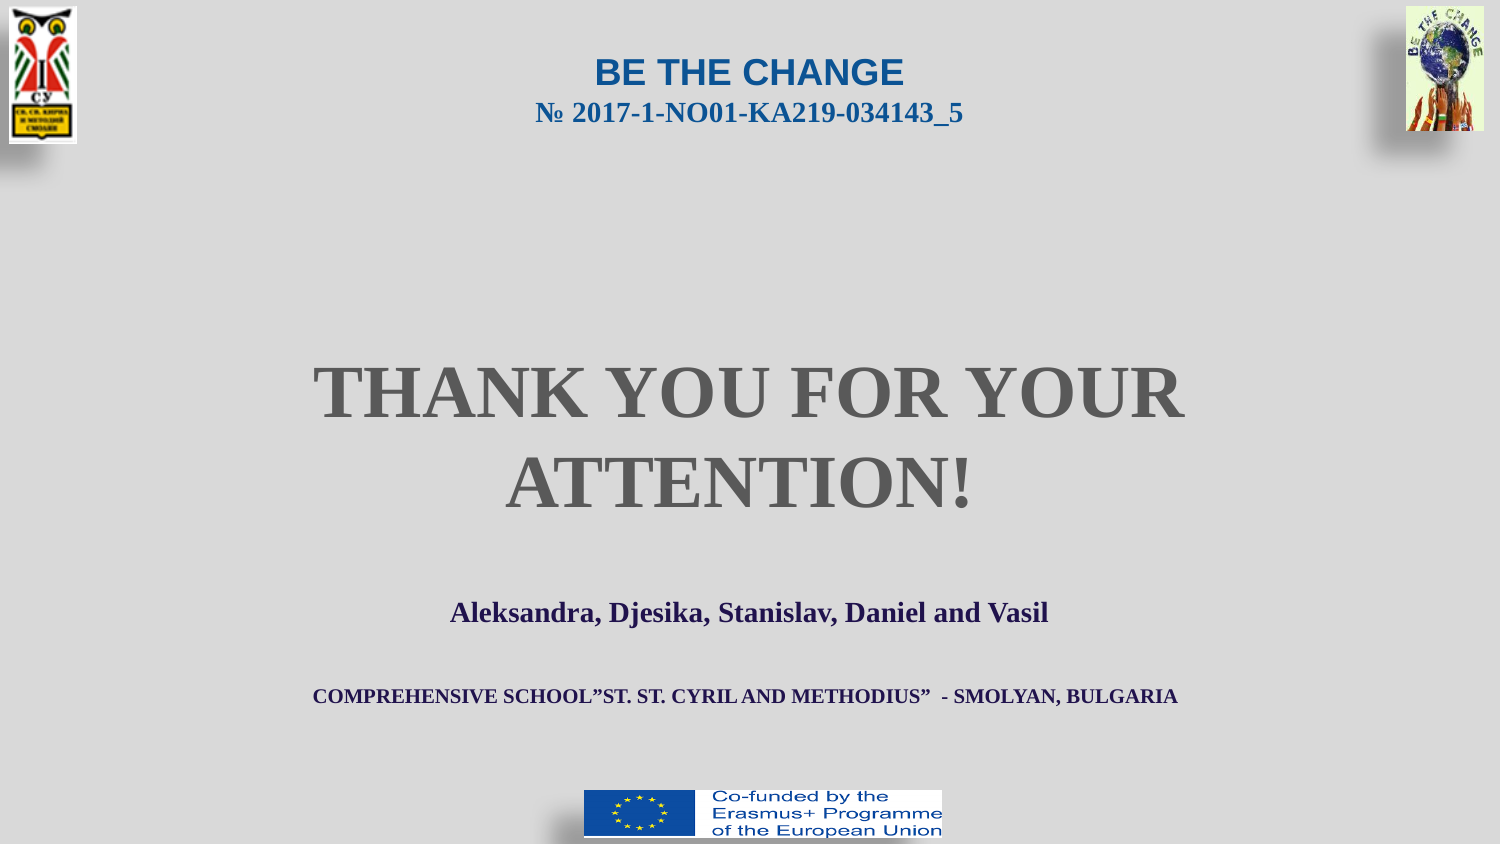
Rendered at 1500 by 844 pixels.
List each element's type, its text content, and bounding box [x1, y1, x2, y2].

picture [584, 790, 942, 838]
picture [9, 6, 77, 144]
text_box BE THE CHANGE № 2017-1-NO01-KA219-034143_5 THANK YOU FOR YOUR ATTENTION! Aleksandra, Djesika, Stanislav, Daniel and Vasil COMPREHENSIVE SCHOOL”ST. ST. CYRIL AND METHODIUS” - SMOLYAN, BULGARIA [98, 33, 1402, 763]
picture [1406, 6, 1484, 132]
